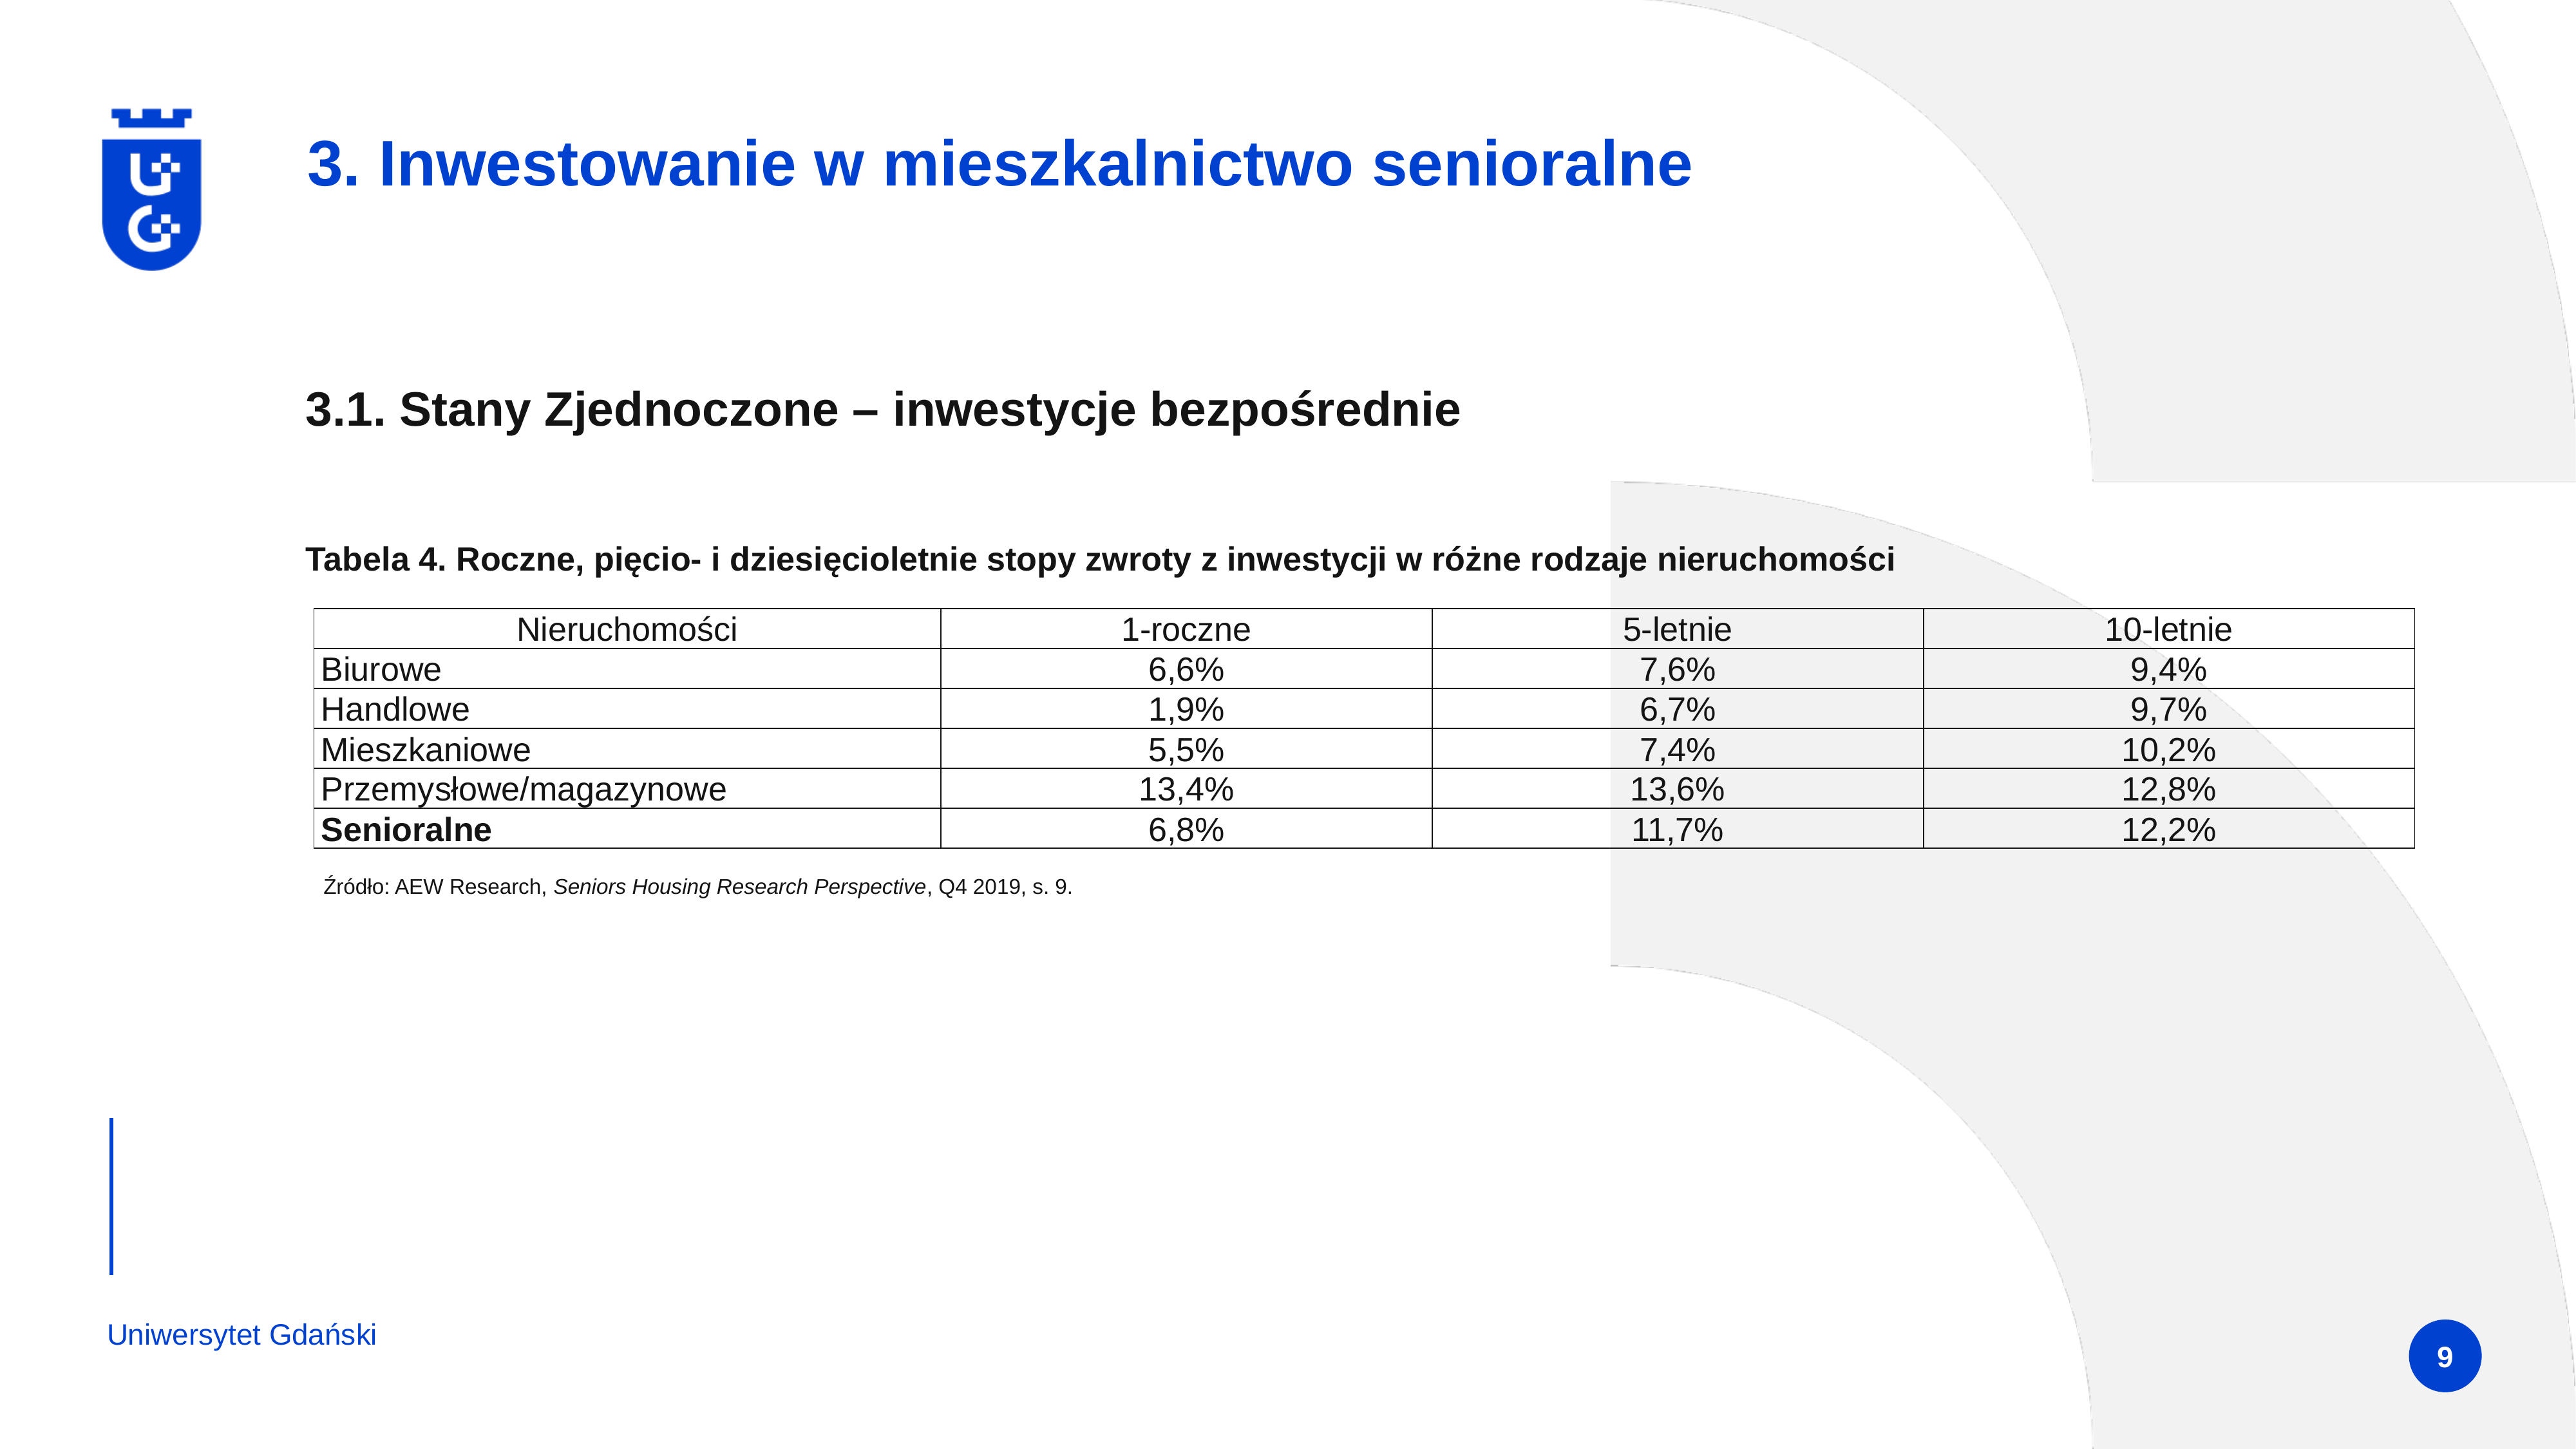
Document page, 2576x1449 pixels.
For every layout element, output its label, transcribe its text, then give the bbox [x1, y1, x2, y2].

table_header 10-letnie [1924, 609, 2414, 648]
table_cell 6,6% [942, 649, 1432, 688]
list 3.1. Stany Zjednoczone – inwestycje bezpośrednie Tabela 4. Roczne, pięcio- i dziesięcioletnie stopy zwroty z inwestycji w różne rodzaje nieruchomości [296, 366, 2502, 569]
title 3. Inwestowanie w mieszkalnictwo senioralne [298, 125, 2242, 328]
table_cell 9,4% [1924, 649, 2414, 688]
table_cell Senioralne [314, 809, 940, 848]
table_cell 11,7% [1433, 809, 1923, 848]
table_cell 1,9% [942, 689, 1432, 728]
table_cell 13,4% [942, 769, 1432, 808]
table_header 5-letnie [1433, 609, 1923, 648]
table_cell 6,8% [942, 809, 1432, 848]
table_cell Mieszkaniowe [314, 729, 940, 768]
table_header Nieruchomości [314, 609, 940, 648]
table_cell 7,4% [1433, 729, 1923, 768]
table_header 1-roczne [942, 609, 1432, 648]
table_cell Biurowe [314, 649, 940, 688]
table_cell 10,2% [1924, 729, 2414, 768]
table_cell 6,7% [1433, 689, 1923, 728]
text_box Źródło: AEW Research, Seniors Housing Research Perspective, Q4 2019, s. 9. [314, 855, 1602, 904]
table_cell 7,6% [1433, 649, 1923, 688]
table_cell 5,5% [942, 729, 1432, 768]
table_cell 12,2% [1924, 809, 2414, 848]
table_cell 9,7% [1924, 689, 2414, 728]
table_cell 12,8% [1924, 769, 2414, 808]
table_cell Handlowe [314, 689, 940, 728]
table_cell 13,6% [1433, 769, 1923, 808]
table_cell Przemysłowe/magazynowe [314, 769, 940, 808]
